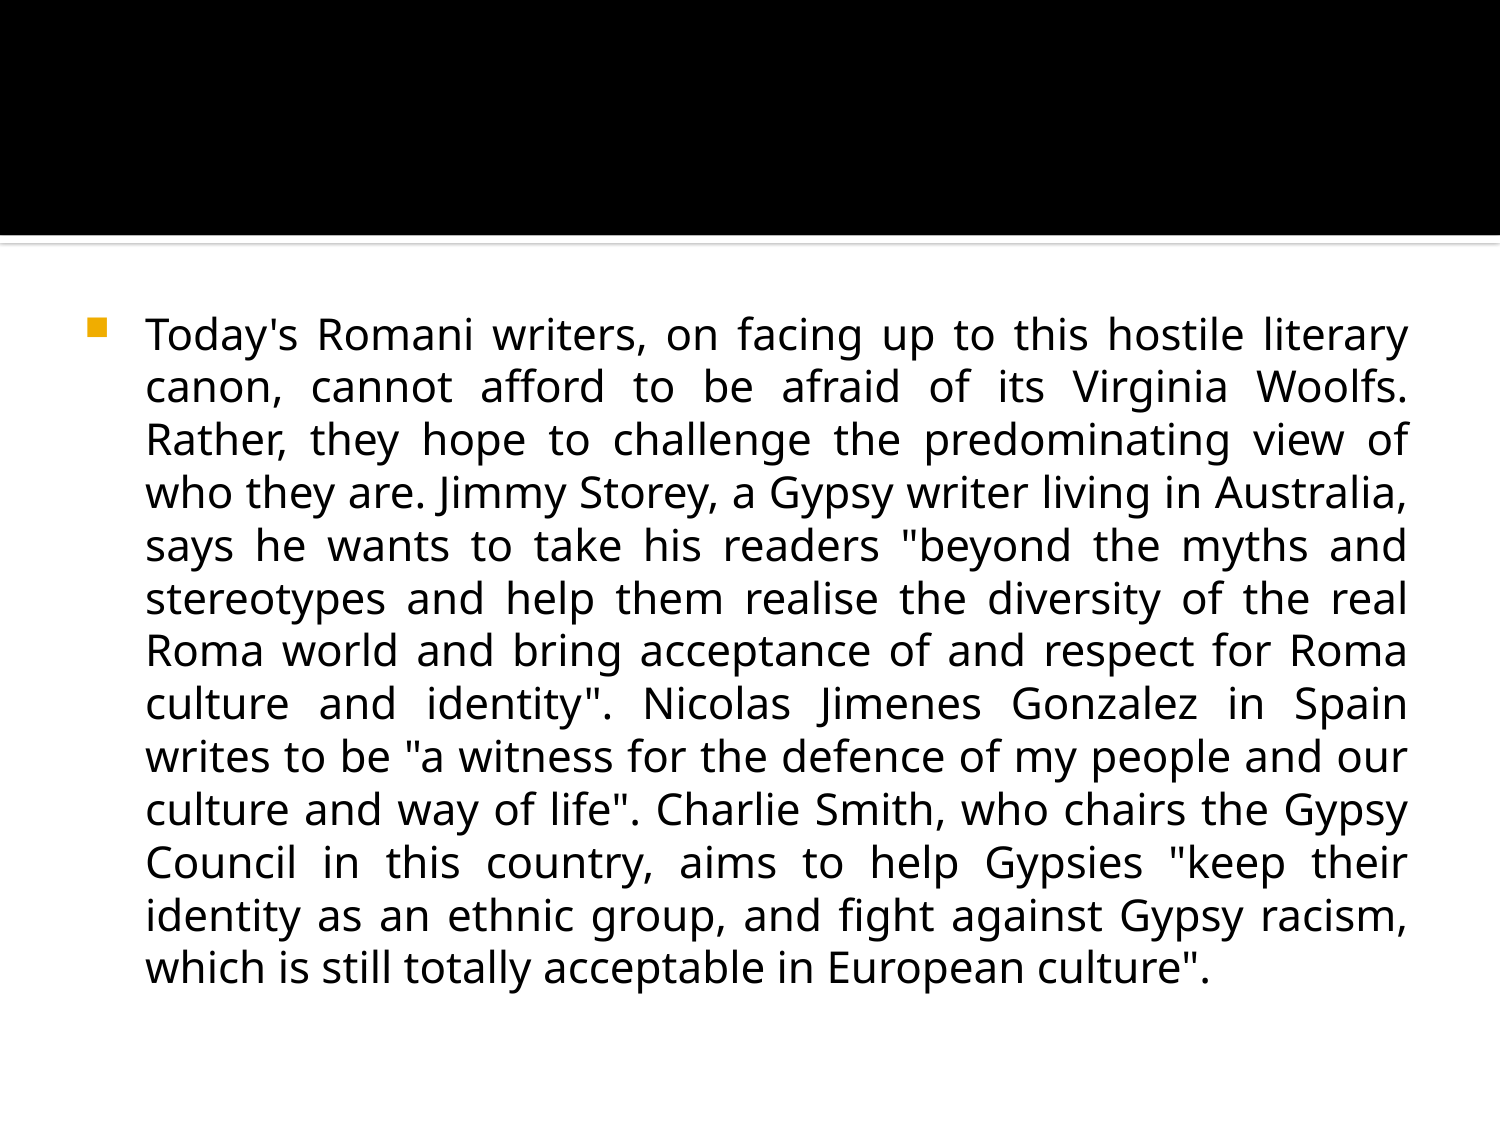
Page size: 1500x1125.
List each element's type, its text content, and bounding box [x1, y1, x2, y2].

list Today's Romani writers, on facing up to this hostile literary canon, cannot afford to be afraid of its Virginia Woolfs. Rather, they hope to challenge the predominating view of who they are. Jimmy Storey, a Gypsy writer living in Australia, says he wants to take his readers "beyond the myths and stereotypes and help them realise the diversity of the real Roma world and bring acceptance of and respect for Roma culture and identity". Nicolas Jimenes Gonzalez in Spain writes to be "a witness for the defence of my people and our culture and way of life". Charlie Smith, who chairs the Gypsy Council in this country, aims to help Gypsies "keep their identity as an ethnic group, and fight against Gypsy racism, which is still totally acceptable in European culture". [75, 291, 1425, 1050]
